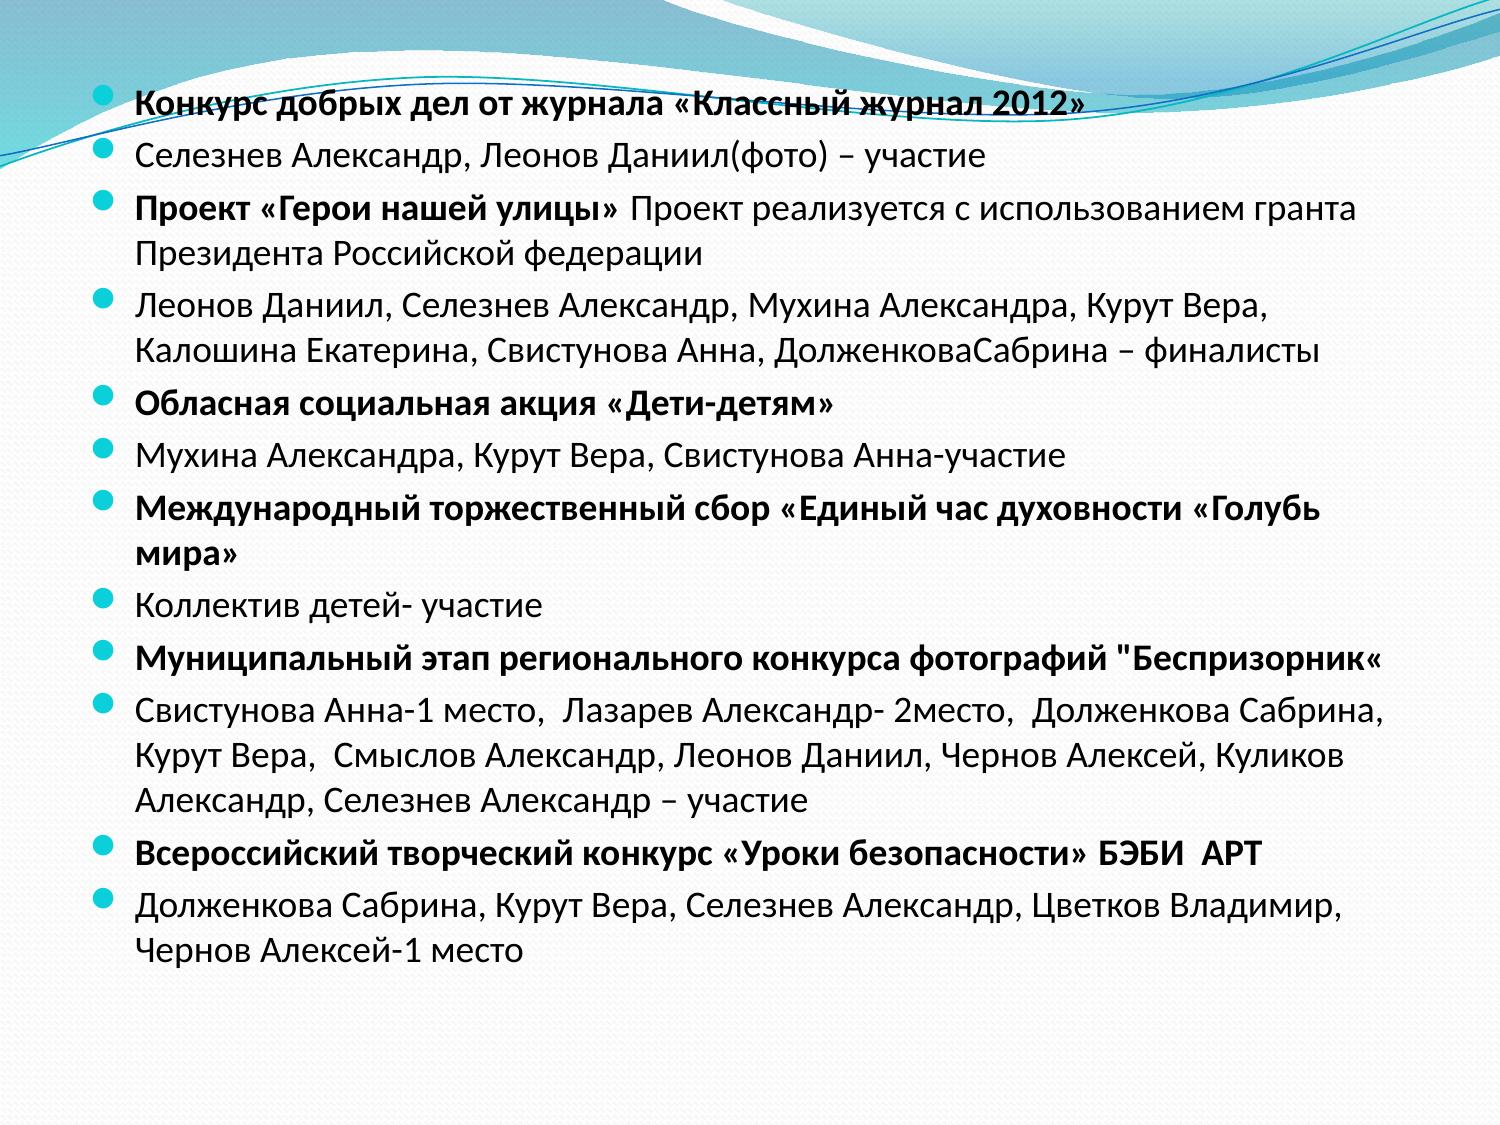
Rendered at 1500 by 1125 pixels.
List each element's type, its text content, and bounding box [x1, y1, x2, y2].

list Конкурс добрых дел от журнала «Классный журнал 2012» Селезнев Александр, Леонов Даниил(фото) – участие Проект «Герои нашей улицы» Проект реализуется с использованием гранта Президента Российской федерации Леонов Даниил, Селезнев Александр, Мухина Александра, Курут Вера, Калошина Екатерина, Свистунова Анна, ДолженковаСабрина – финалисты Обласная социальная акция «Дети-детям» Мухина Александра, Курут Вера, Свистунова Анна-участие Международный торжественный сбор «Единый час духовности «Голубь мира» Коллектив детей- участие Муниципальный этап регионального конкурса фотографий "Беспризорник« Свистунова Анна-1 место, Лазарев Александр- 2место, Долженкова Сабрина, Курут Вера, Смыслов Александр, Леонов Даниил, Чернов Алексей, Куликов Александр, Селезнев Александр – участие Всероссийский творческий конкурс «Уроки безопасности» БЭБИ АРТ Долженкова Сабрина, Курут Вера, Селезнев Александр, Цветков Владимир, Чернов Алексей-1 место [75, 70, 1425, 1038]
